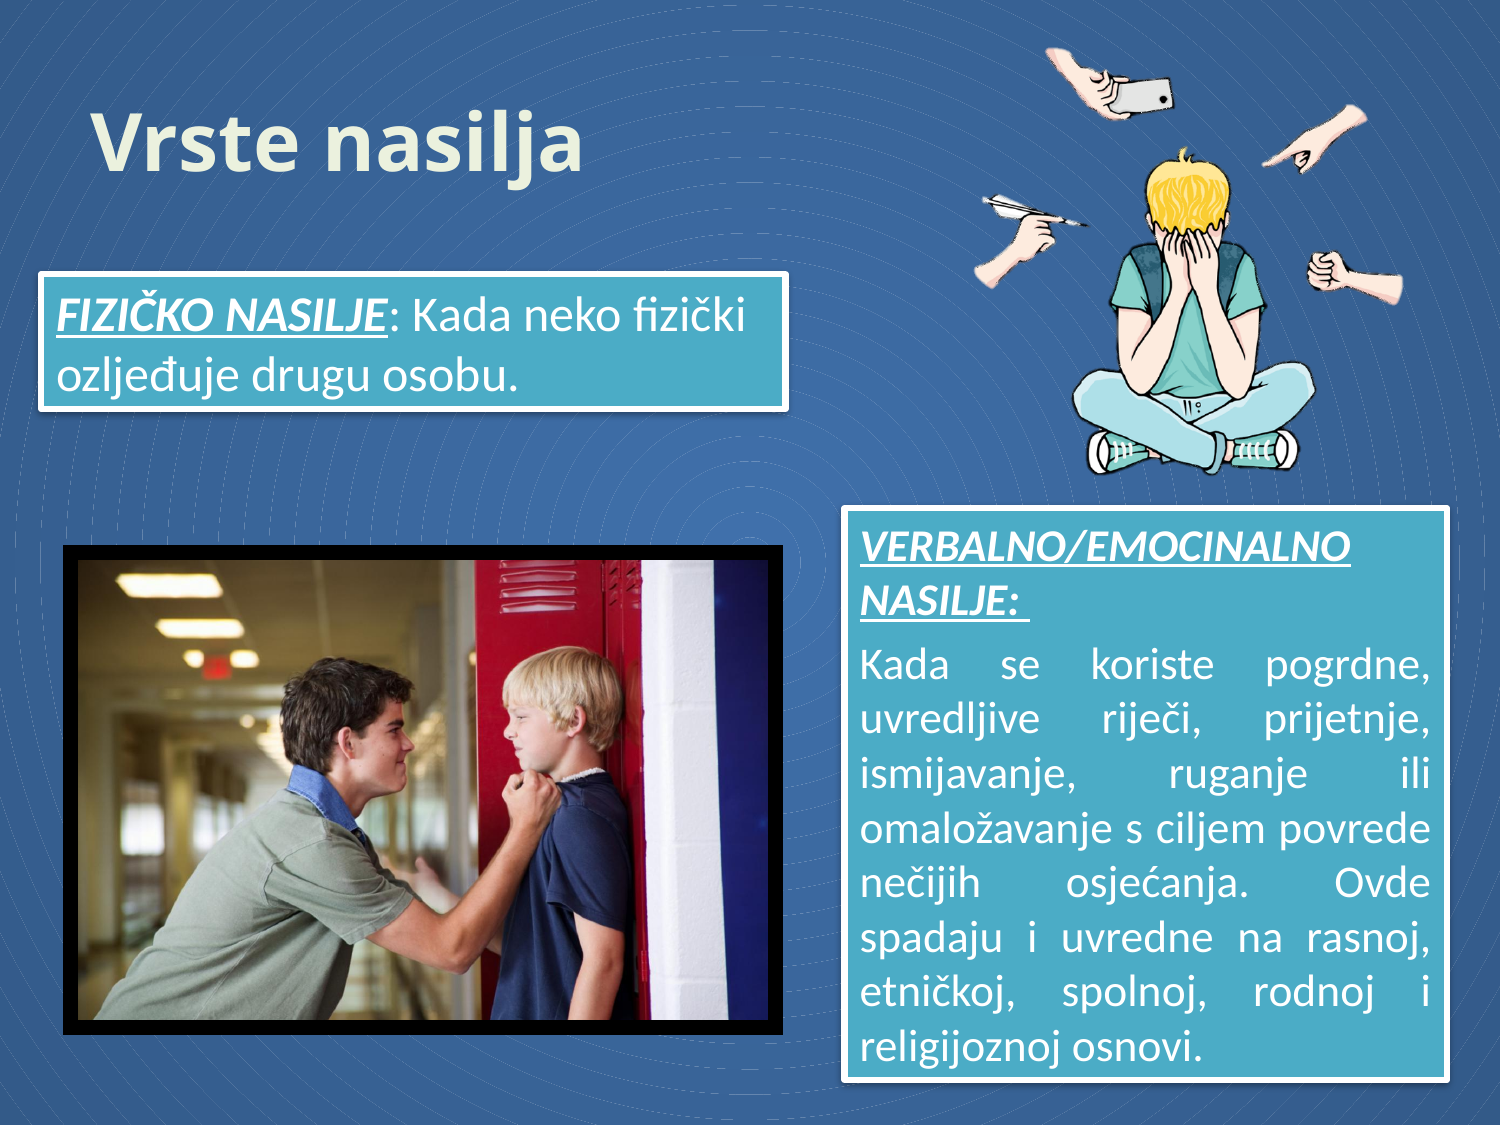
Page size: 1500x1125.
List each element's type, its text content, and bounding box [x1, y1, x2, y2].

title Vrste nasilja [75, 45, 609, 233]
picture [77, 0, 1500, 1021]
list VERBALNO/EMOCINALNO NASILJE: Kada se koriste pogrdne, uvredljive riječi, prijetnje, ismijavanje, ruganje ili omaložavanje s ciljem povrede nečijih osjećanja. Ovde spadaju i uvredne na rasnoj, etničkoj, spolnoj, rodnoj i religijoznoj osnovi. [841, 573, 1450, 1083]
text_box FIZIČKO NASILJE: Kada neko fizički ozljeđuje drugu osobu. [38, 271, 709, 412]
